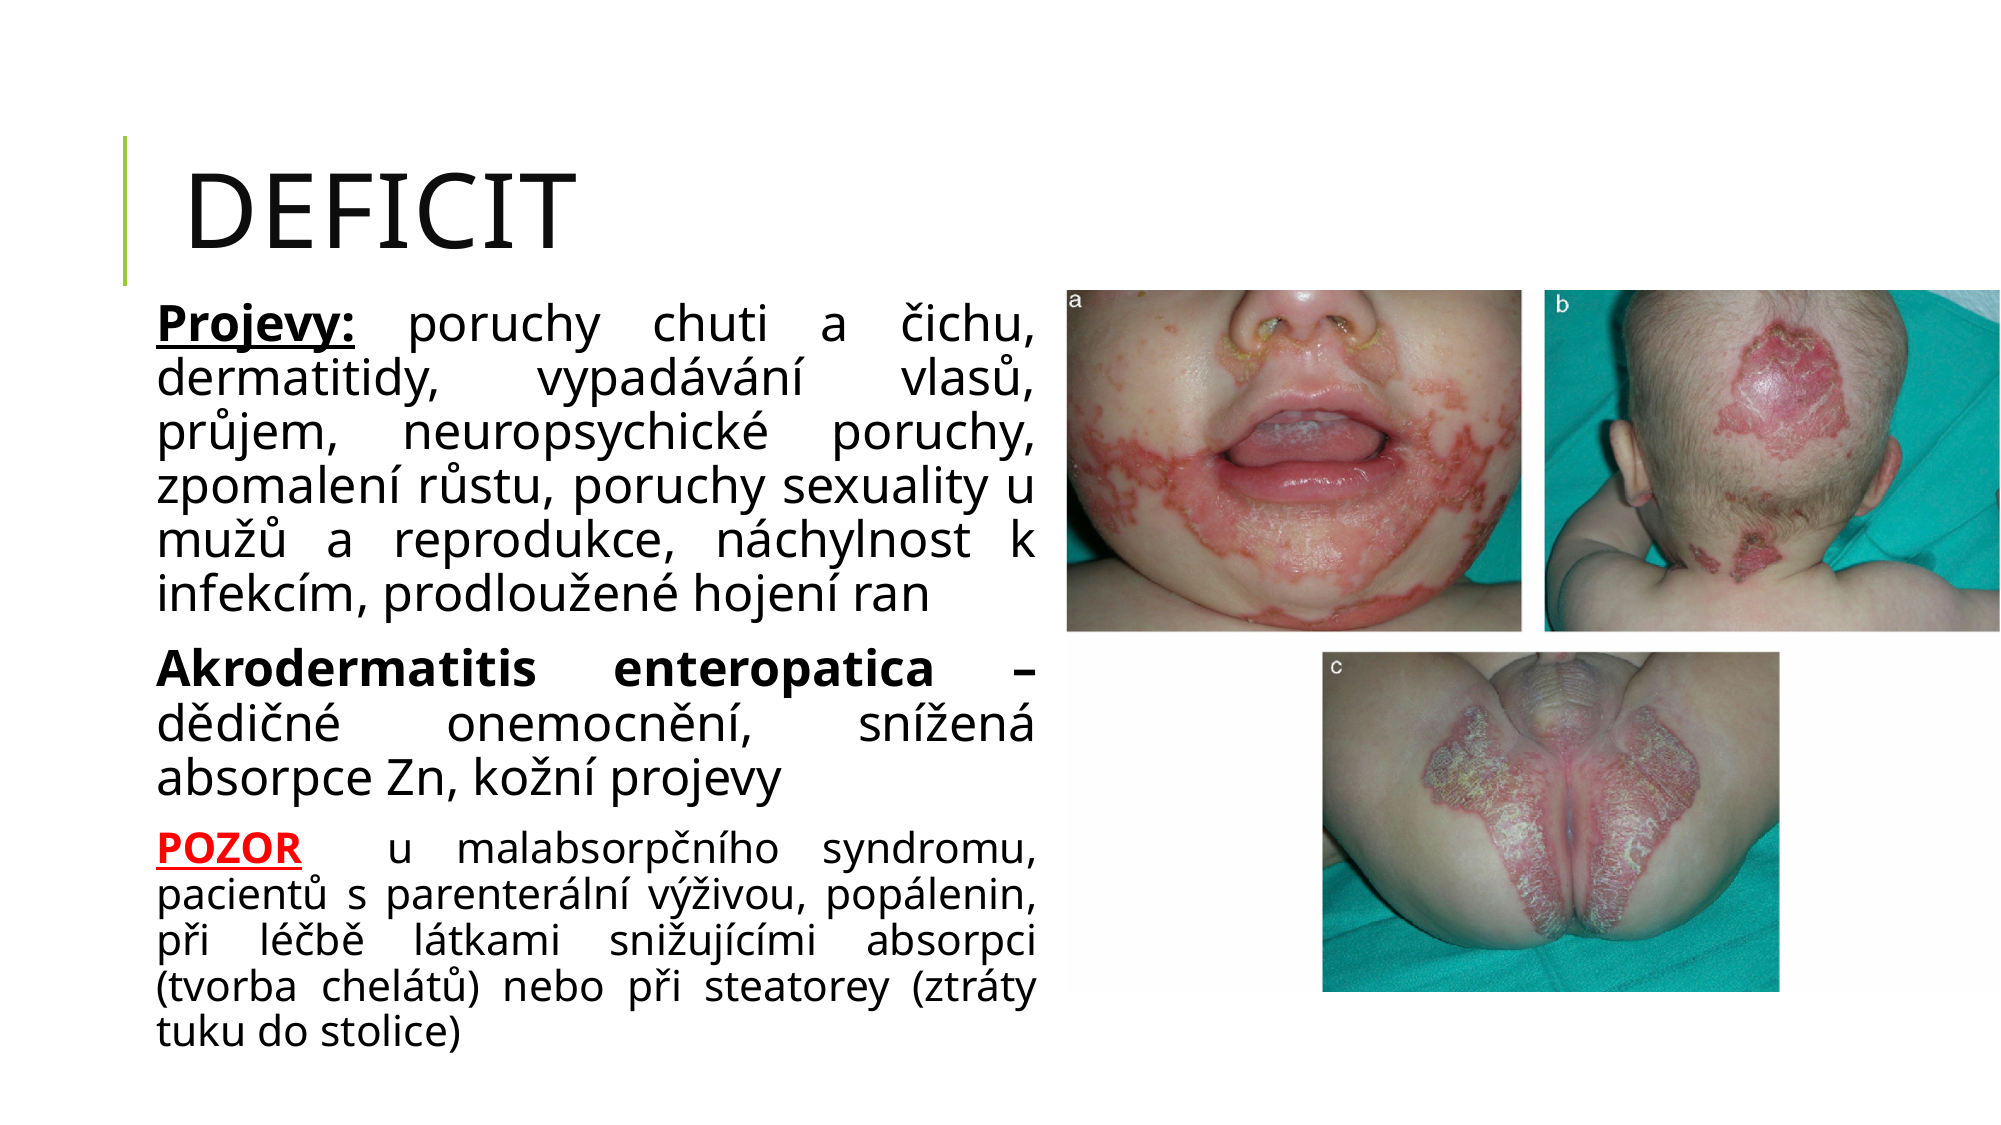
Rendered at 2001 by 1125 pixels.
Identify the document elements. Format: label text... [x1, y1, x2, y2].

list Projevy: poruchy chuti a čichu, dermatitidy, vypadávání vlasů, průjem, neuropsychické poruchy, zpomalení růstu, poruchy sexuality u mužů a reprodukce, náchylnost k infekcím, prodloužené hojení ran Akrodermatitis enteropatica – dědičné onemocnění, snížená absorpce Zn, kožní projevy POZOR u malabsorpčního syndromu, pacientů s parenterální výživou, popálenin, při léčbě látkami snižujícími absorpci (tvorba chelátů) nebo při steatorey (ztráty tuku do stolice) [135, 290, 1046, 1084]
title Deficit [168, 96, 1763, 342]
picture [1065, 290, 2000, 992]
